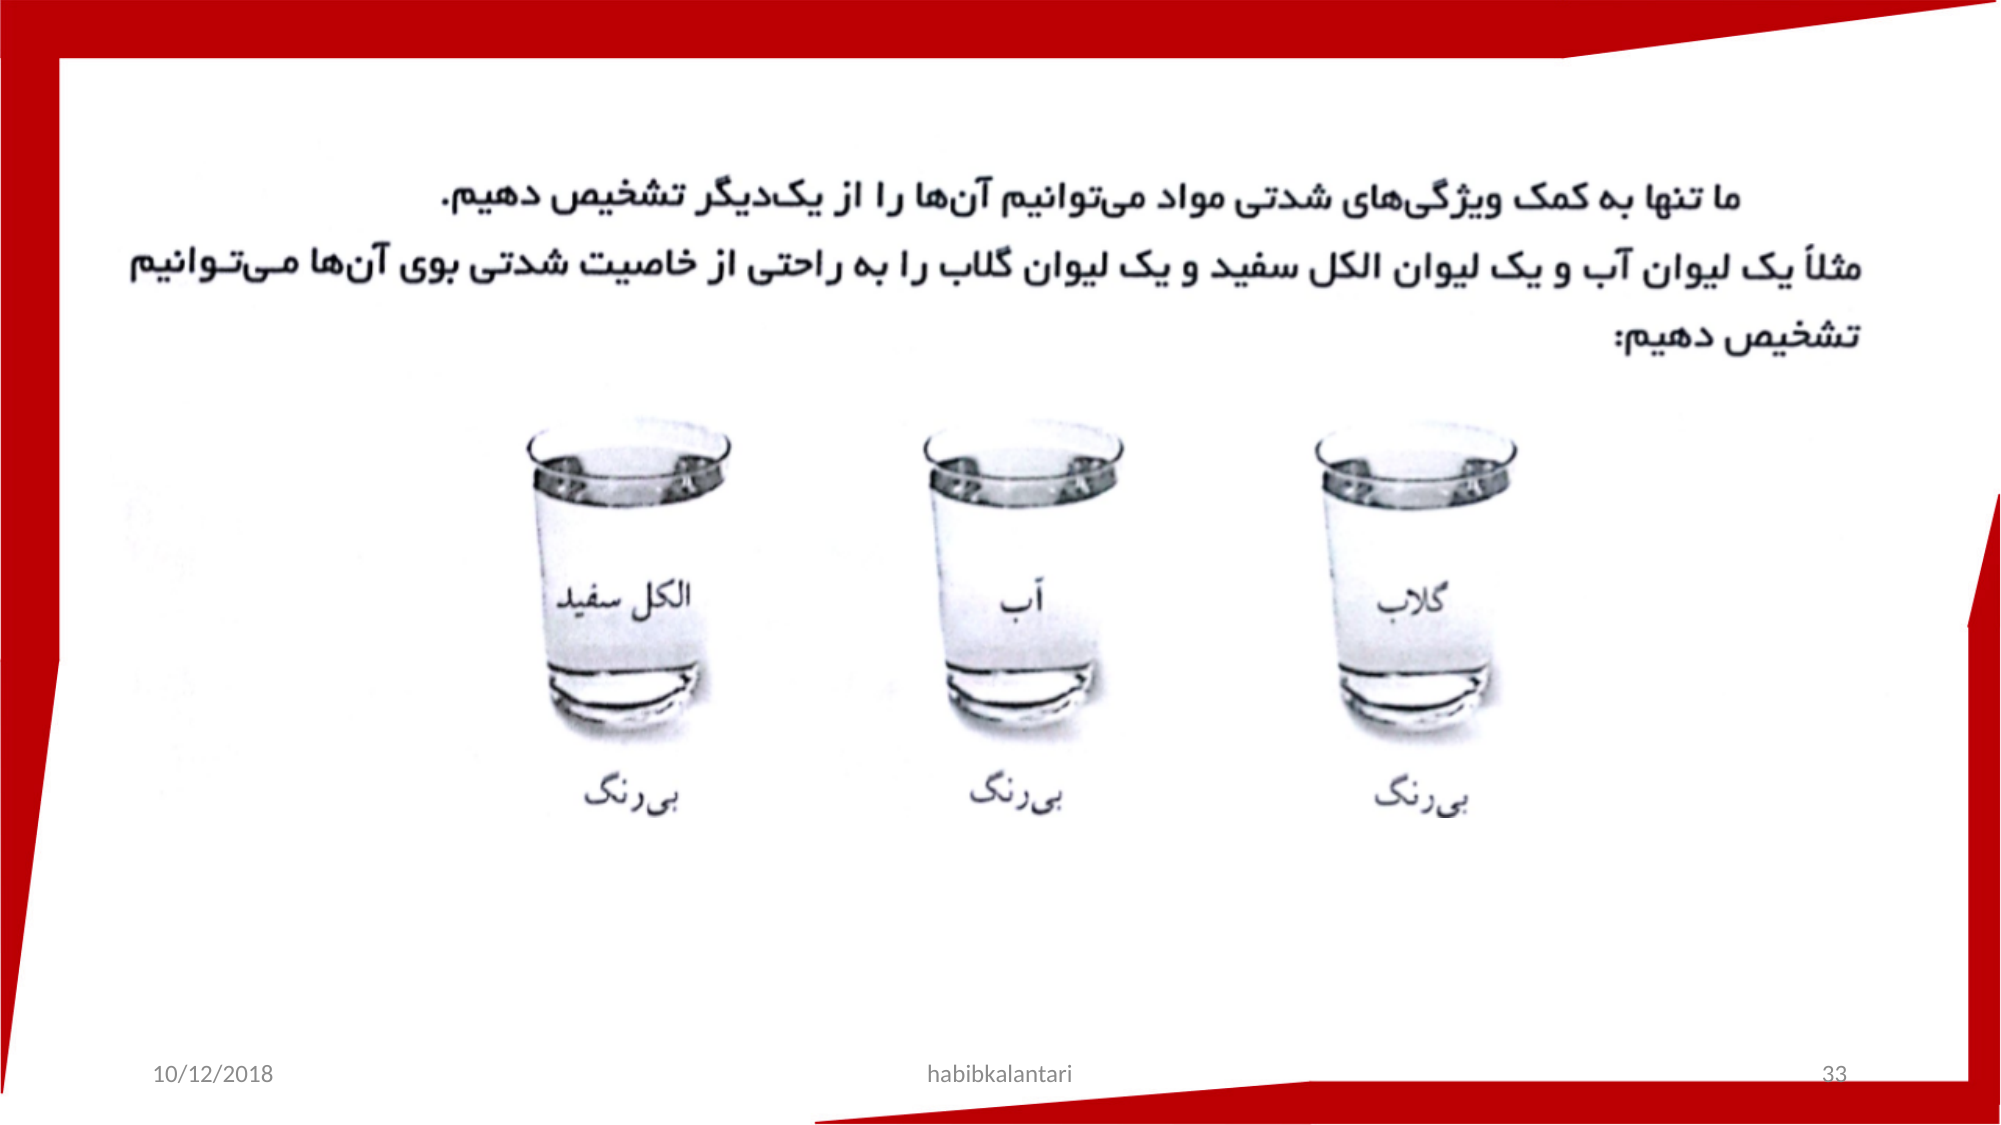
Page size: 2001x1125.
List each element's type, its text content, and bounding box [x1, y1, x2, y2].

footer habibkalantari [662, 1042, 1338, 1103]
picture [0, 0, 2001, 1125]
slide_number 33 [1412, 1042, 1863, 1103]
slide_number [137, 1042, 588, 1103]
